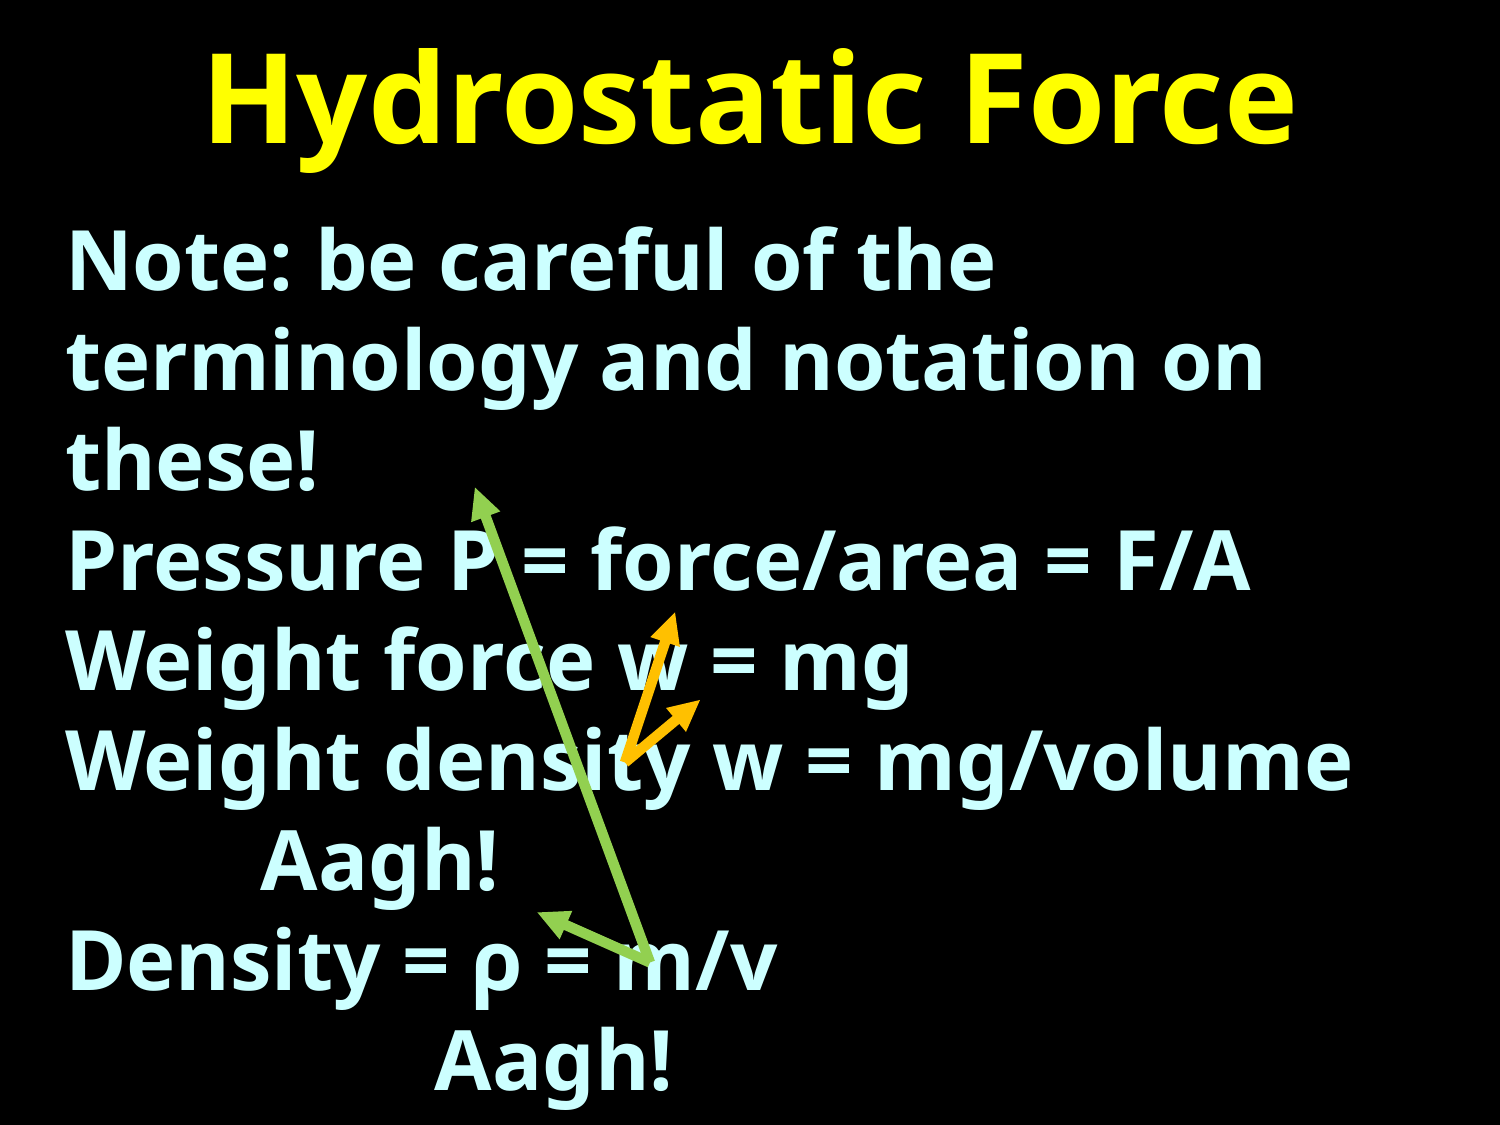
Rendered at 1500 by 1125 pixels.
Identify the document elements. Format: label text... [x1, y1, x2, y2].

list Note: be careful of the terminology and notation on these! Pressure P = force/area = F/A Weight force w = mg Weight density w = mg/volume Aagh! Density = ρ = m/v Aagh! [50, 200, 1475, 1125]
title Hydrostatic Force [0, 0, 1500, 188]
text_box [474, 487, 651, 963]
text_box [654, 699, 701, 763]
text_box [654, 612, 676, 698]
